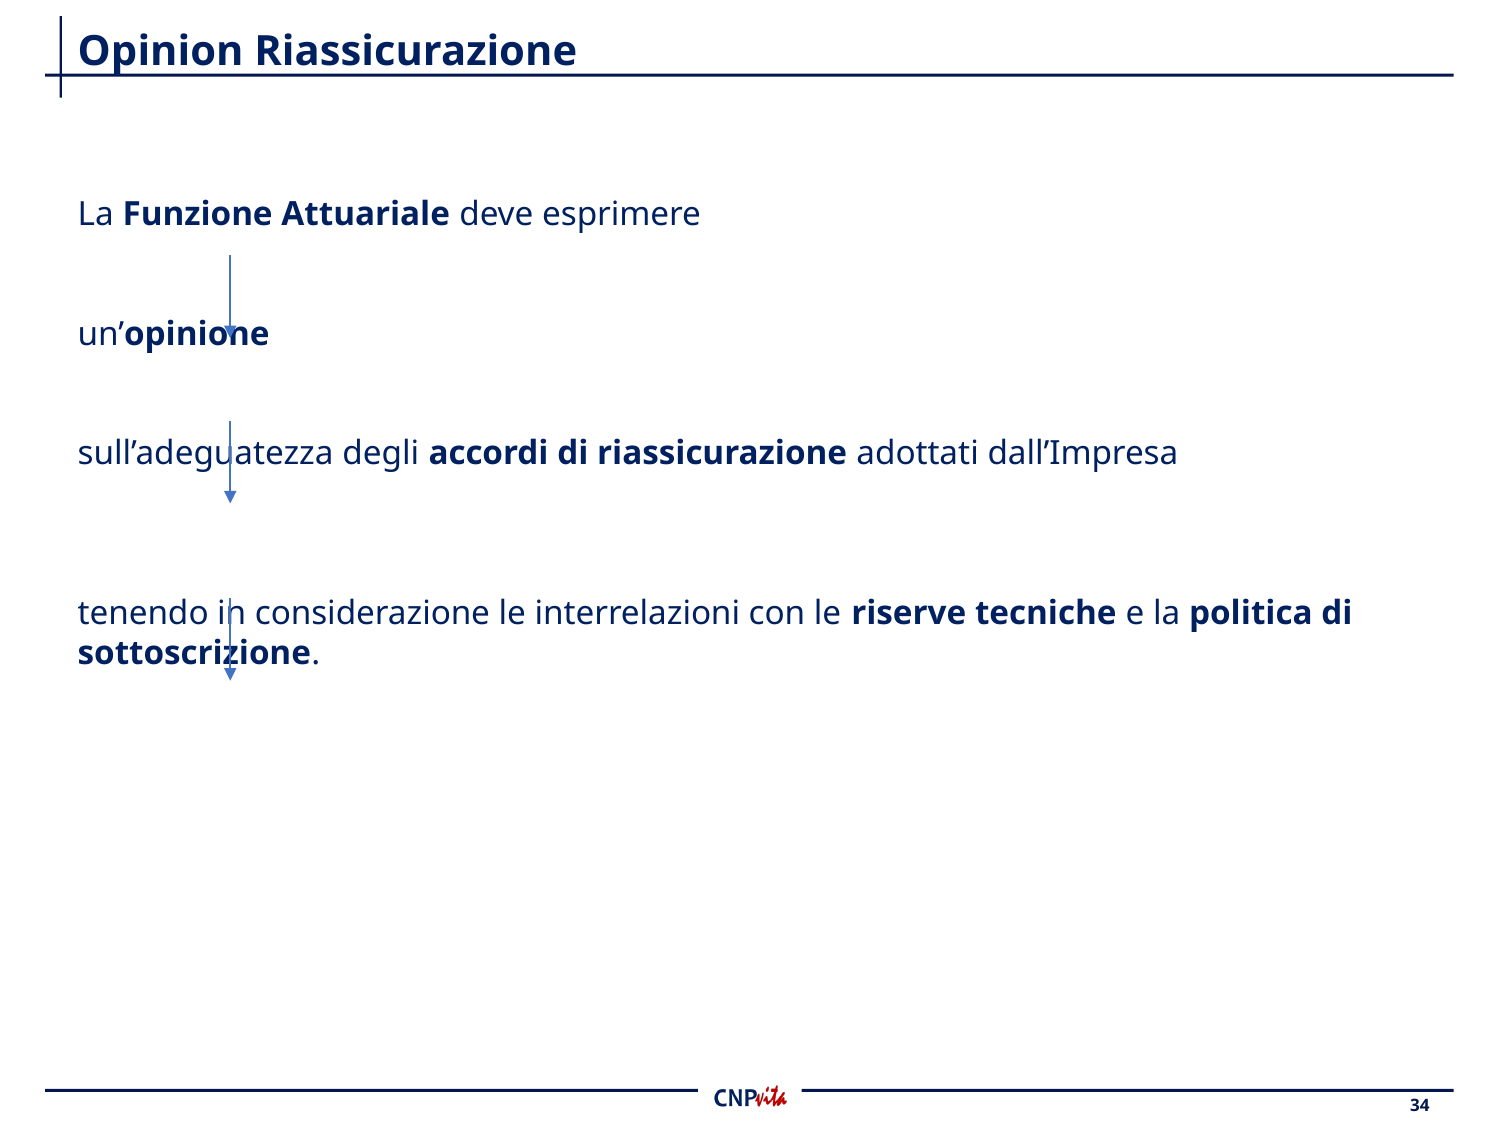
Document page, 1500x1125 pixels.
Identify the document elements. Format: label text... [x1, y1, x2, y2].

slide_number 34 [1395, 1086, 1455, 1123]
title Opinion Riassicurazione [62, 22, 1385, 72]
list La Funzione Attuariale deve esprimere un’opinione sull’adeguatezza degli accordi di riassicurazione adottati dall’Impresa tenendo in considerazione le interrelazioni con le riserve tecniche e la politica di sottoscrizione. [62, 184, 1401, 821]
picture [698, 1063, 802, 1125]
